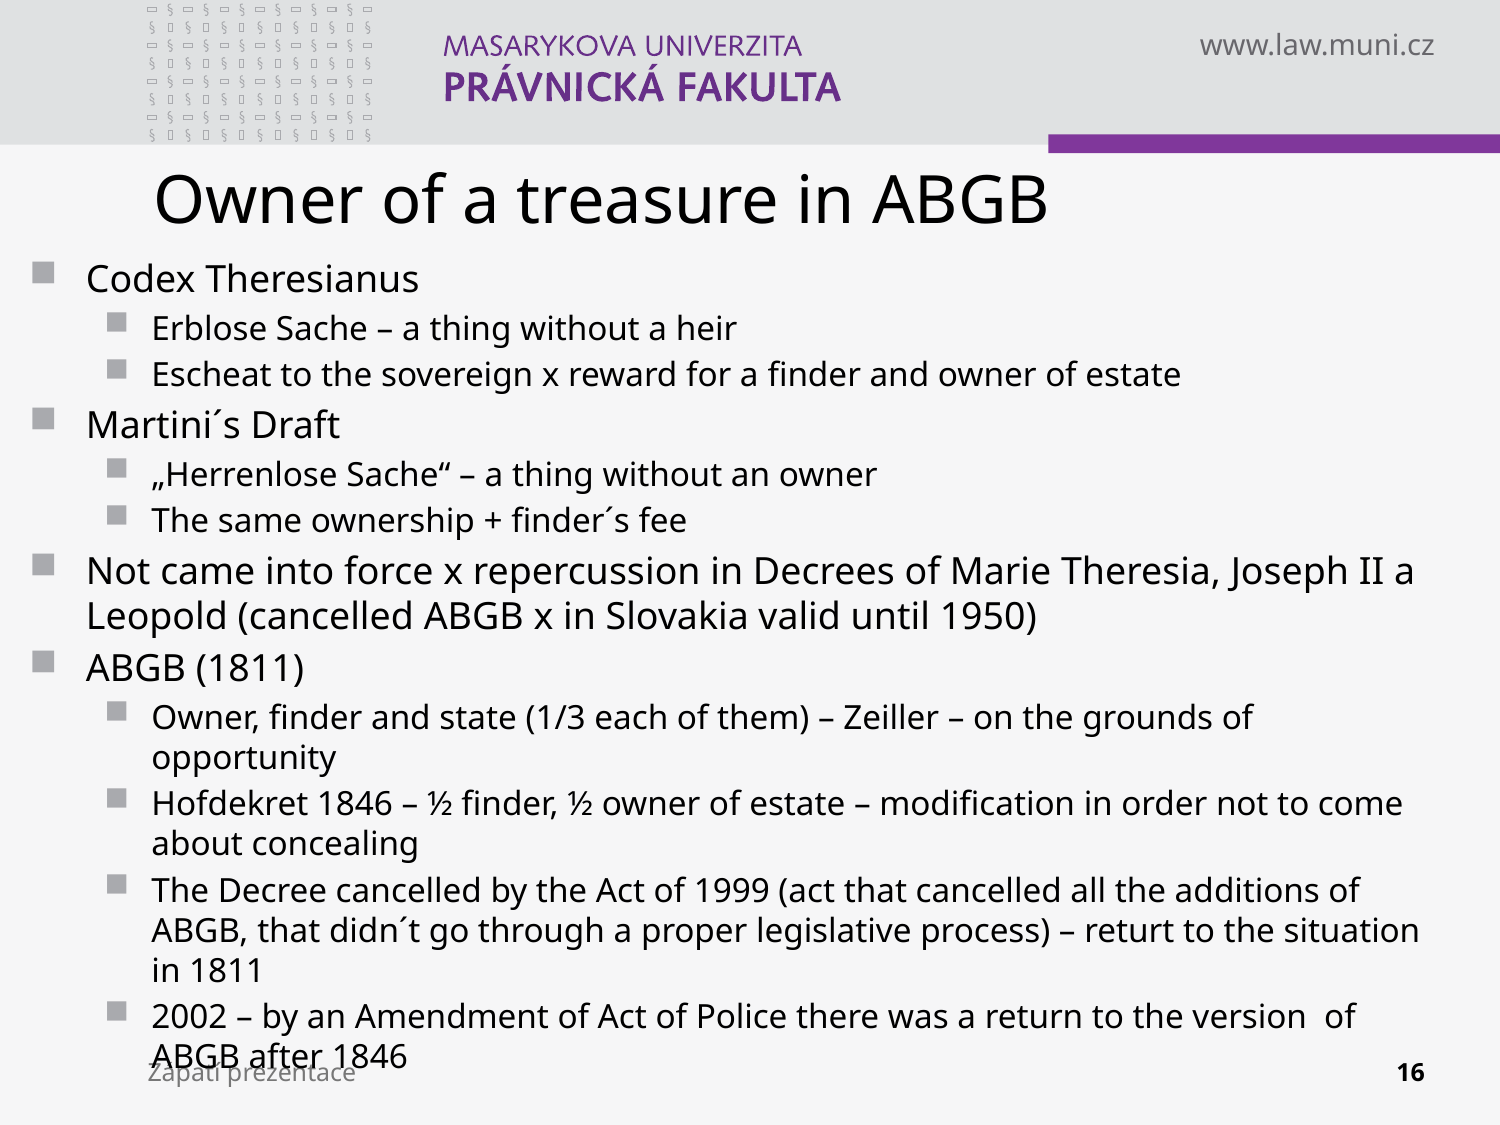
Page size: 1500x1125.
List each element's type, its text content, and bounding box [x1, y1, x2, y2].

list Codex Theresianus Erblose Sache – a thing without a heir Escheat to the sovereign x reward for a finder and owner of estate Martini´s Draft „Herrenlose Sache“ – a thing without an owner The same ownership + finder´s fee Not came into force x repercussion in Decrees of Marie Theresia, Joseph II a Leopold (cancelled ABGB x in Slovakia valid until 1950) ABGB (1811) Owner, finder and state (1/3 each of them) – Zeiller – on the grounds of opportunity Hofdekret 1846 – ½ finder, ½ owner of estate – modification in order not to come about concealing The Decree cancelled by the Act of 1999 (act that cancelled all the additions of ABGB, that didn´t go through a proper legislative process) – returt to the situation in 1811 2002 – by an Amendment of Act of Police there was a return to the version of ABGB after 1846 [29, 255, 1447, 971]
title Owner of a treasure in ABGB [153, 157, 1429, 240]
slide_number 16 [1316, 1056, 1425, 1100]
footer Zápatí prezentace [147, 1056, 1269, 1100]
